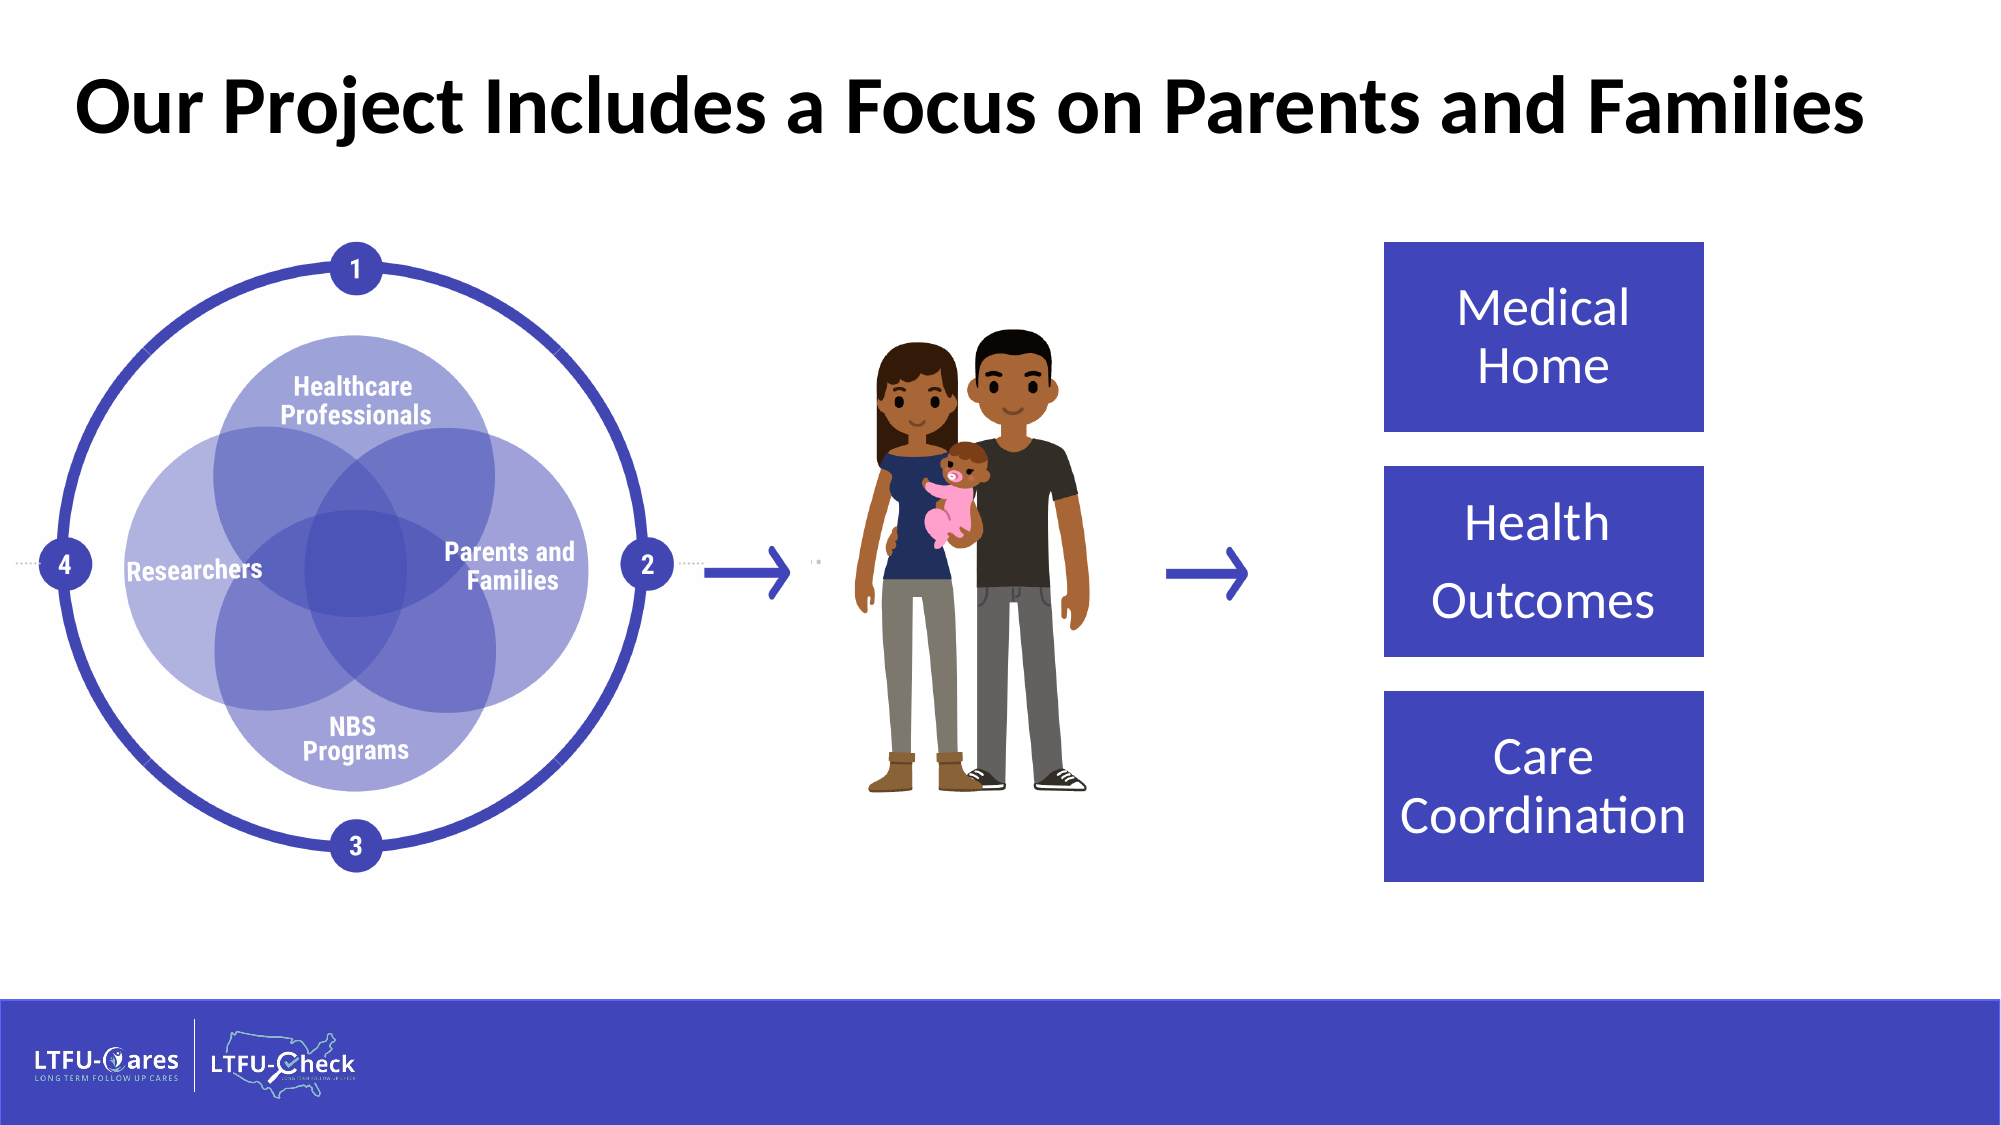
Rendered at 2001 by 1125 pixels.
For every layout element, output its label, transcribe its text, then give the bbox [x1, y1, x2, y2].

text_box Our Project Includes a Focus on Parents and Families [0, 33, 1944, 184]
picture [811, 163, 1252, 960]
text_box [1289, 240, 1798, 884]
picture [26, 1018, 187, 1109]
picture [203, 1022, 364, 1113]
picture [13, 240, 794, 880]
